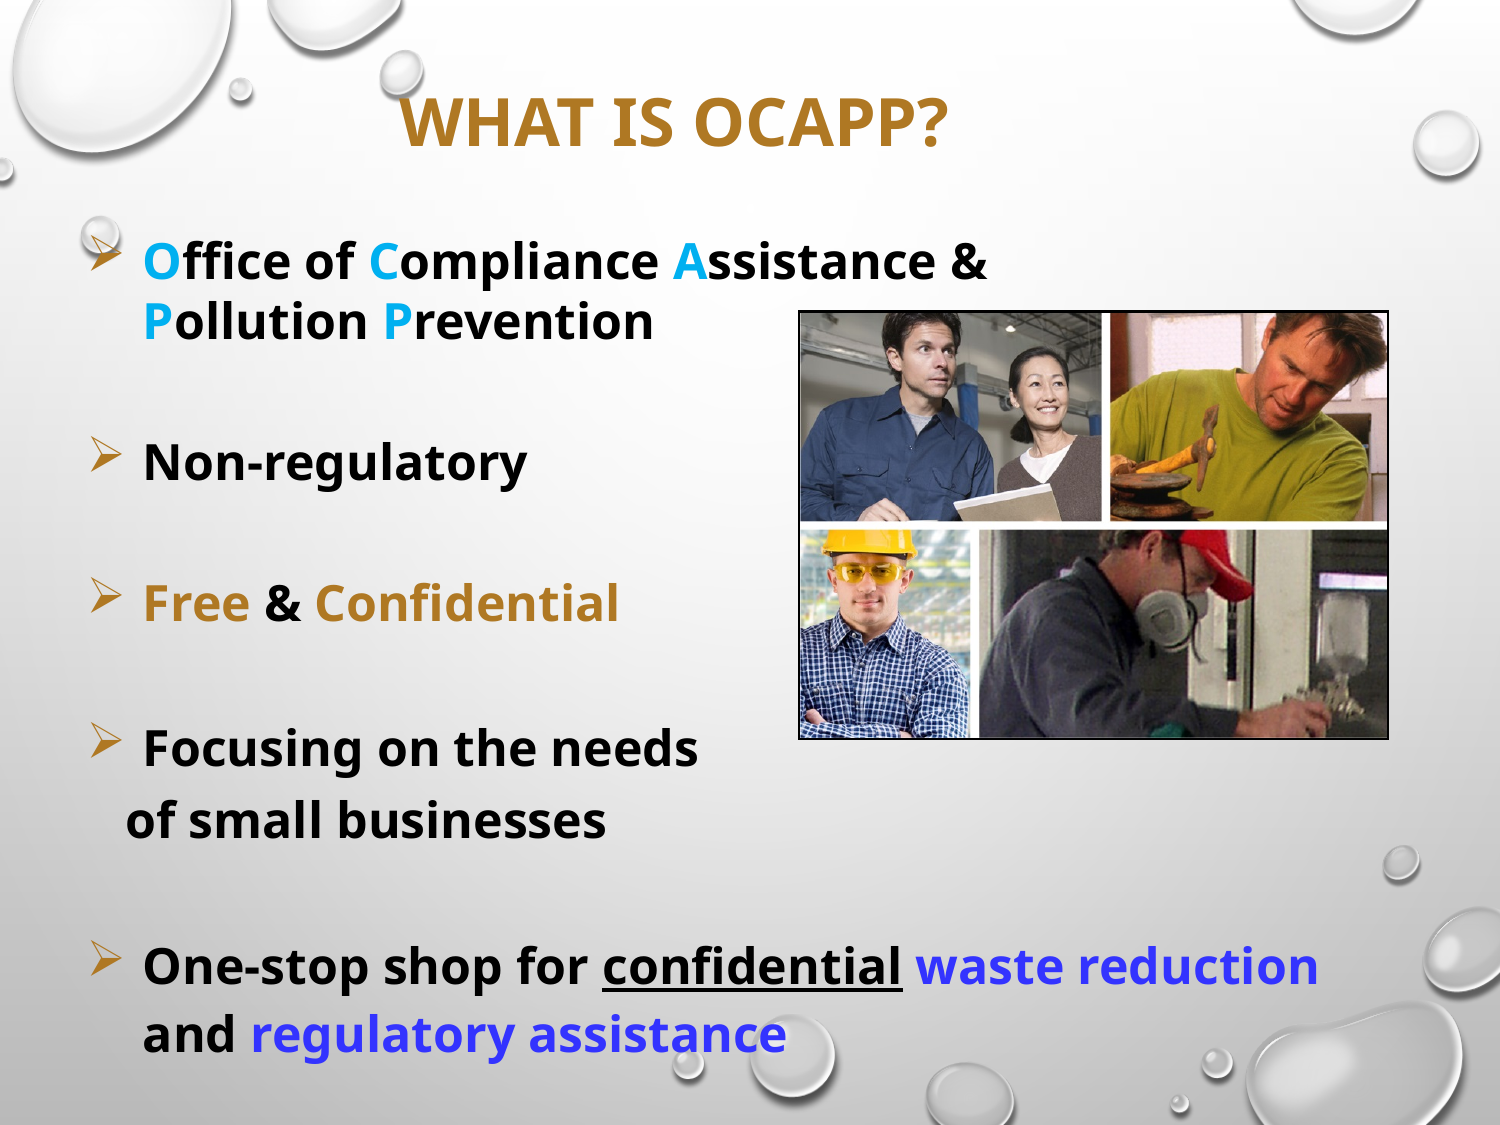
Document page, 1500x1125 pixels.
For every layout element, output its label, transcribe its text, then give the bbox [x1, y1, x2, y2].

title What is OCAPP? [62, 75, 1288, 175]
text_box Office of Compliance Assistance & Pollution Prevention Non-regulatory Free & Confidential Focusing on the needs of small businesses One-stop shop for confidential waste reduction and regulatory assistance [71, 221, 1425, 1070]
picture [0, 0, 1500, 1125]
